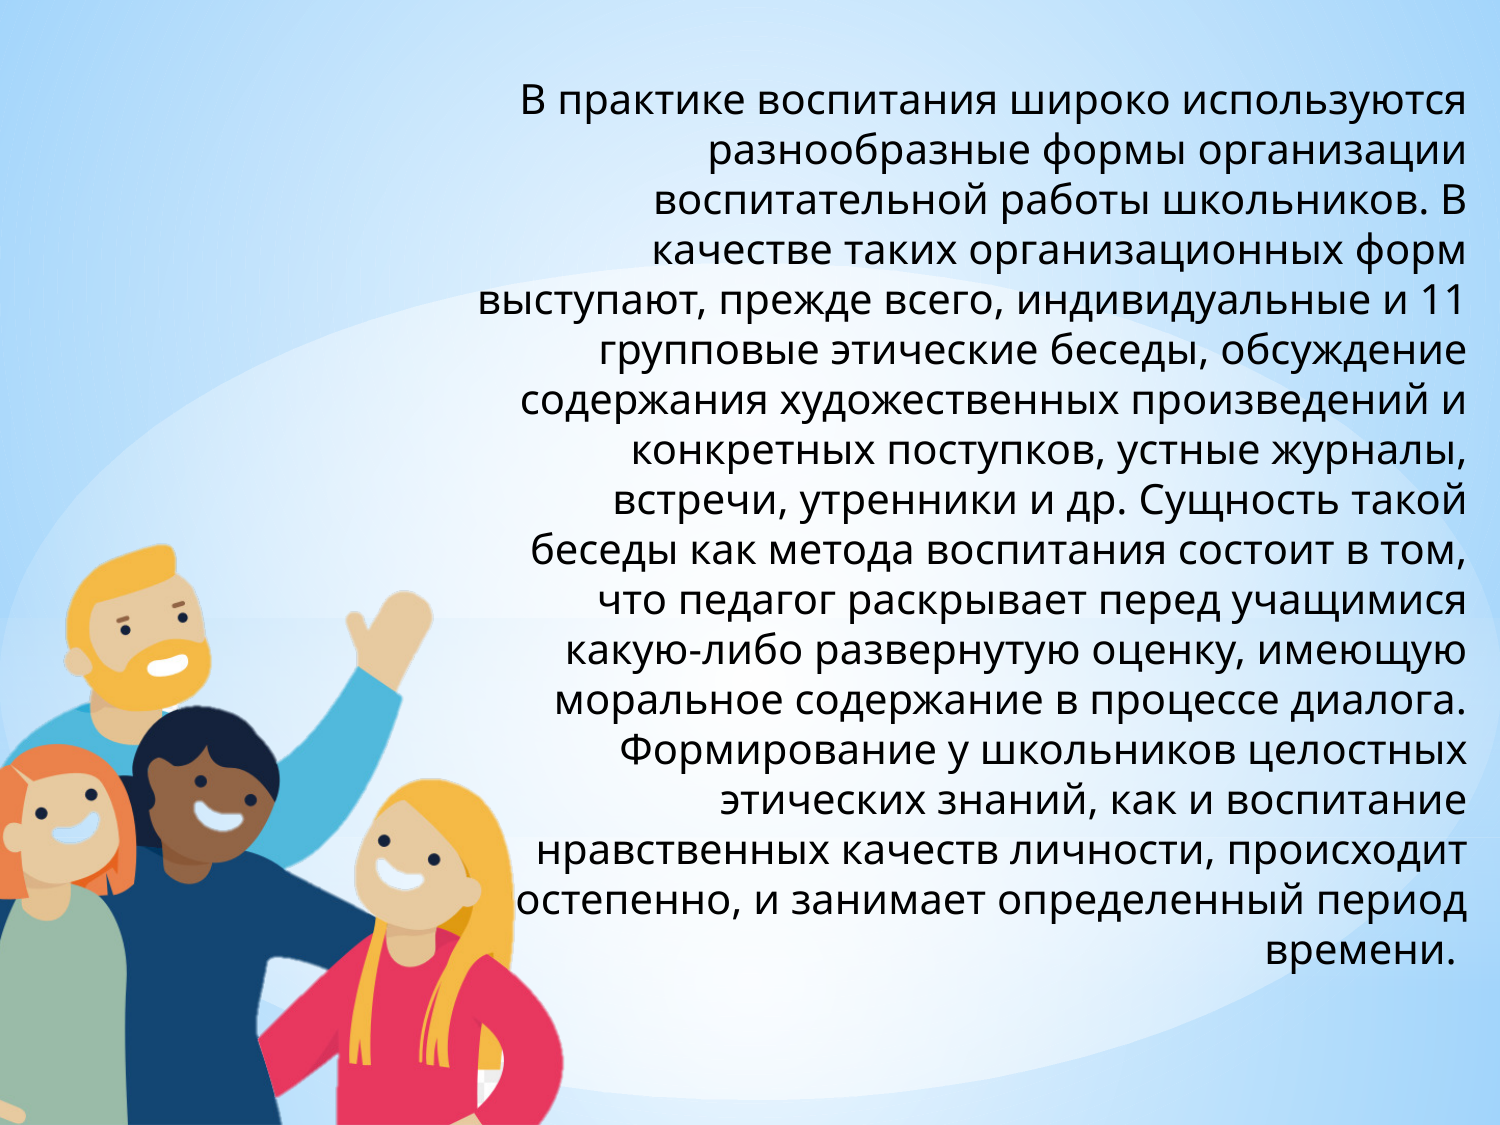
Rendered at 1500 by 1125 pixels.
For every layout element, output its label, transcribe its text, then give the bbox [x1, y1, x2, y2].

picture [0, 522, 692, 1125]
text_box В практике воспитания широко используются разнообразные формы организации воспитательной работы школьников. В качестве таких организационных форм выступают, прежде всего, индивидуальные и 11 групповые этические беседы, обсуждение содержания художественных произведений и конкретных поступков, устные журналы, встречи, утренники и др. Сущность такой беседы как метода воспитания состоит в том, что педагог раскрывает перед учащимися какую-либо развернутую оценку, имеющую моральное содержание в процессе диалога. Формирование у школьников целостных этических знаний, как и воспитание нравственных качеств личности, происходит постепенно, и занимает определенный период времени. [454, 65, 1483, 981]
